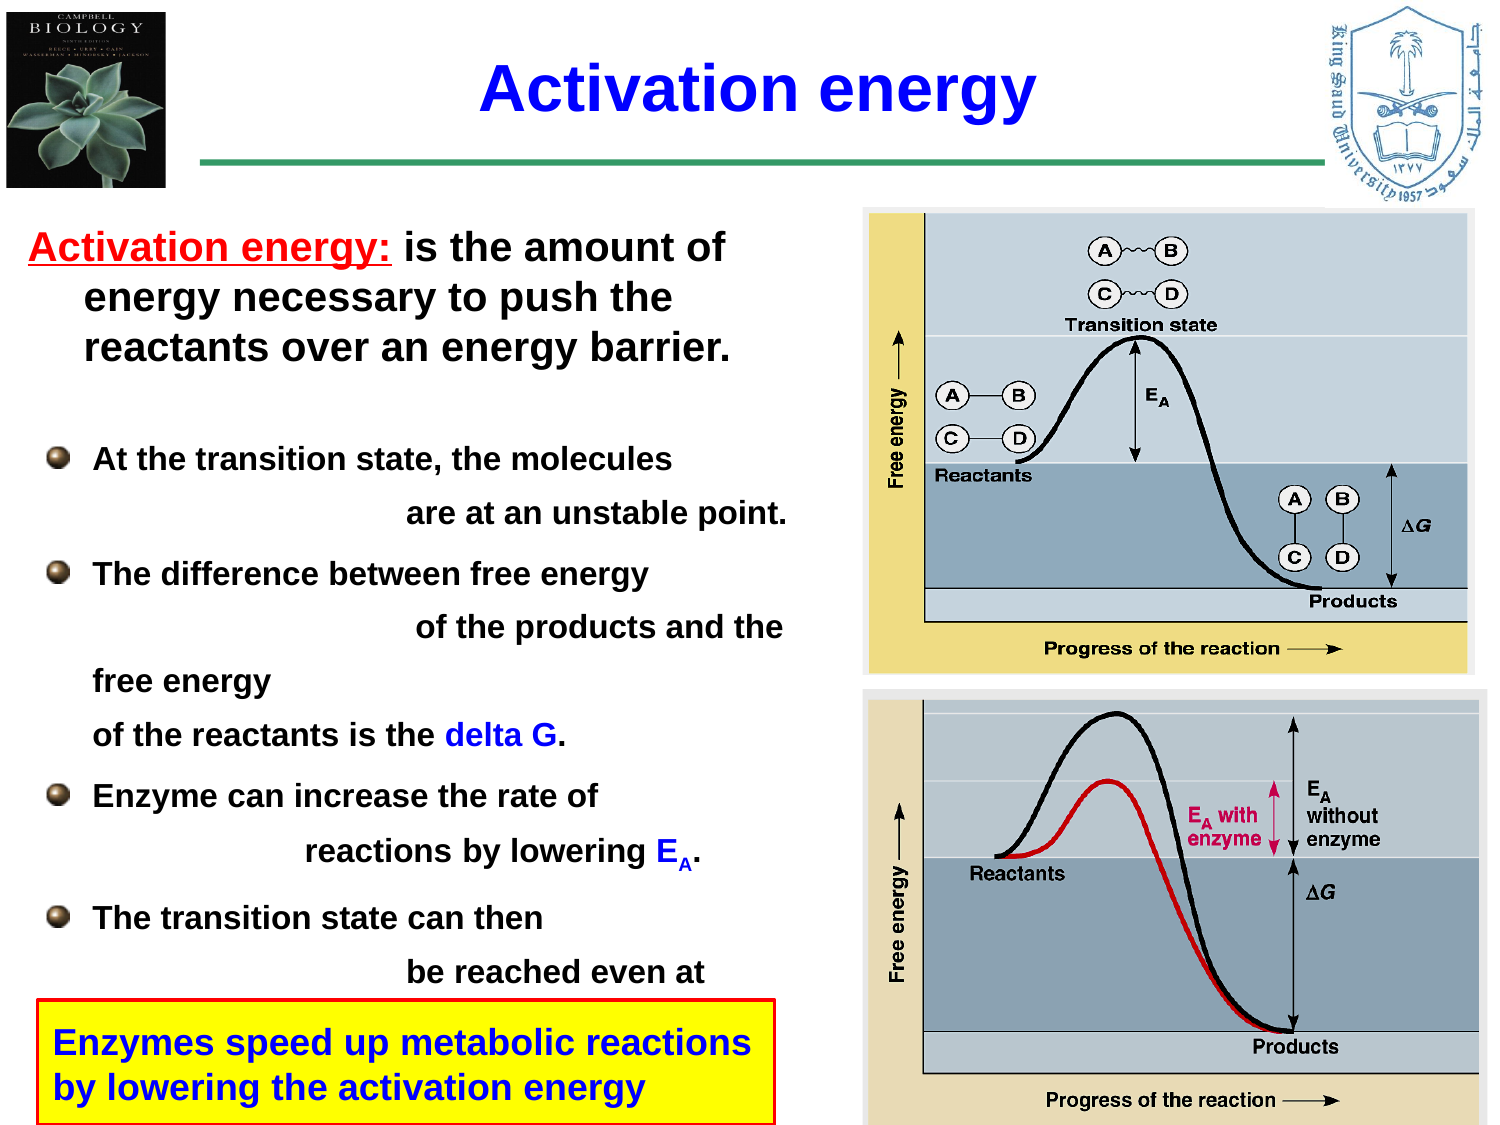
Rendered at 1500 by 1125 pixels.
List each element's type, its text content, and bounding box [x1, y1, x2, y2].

picture [45, 445, 70, 469]
picture [45, 559, 70, 584]
picture [45, 904, 70, 928]
picture [862, 209, 1476, 676]
title Enzymes speed up metabolic reactions by lowering the activation energy [37, 999, 775, 1125]
picture [862, 689, 1488, 1125]
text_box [5, 0, 1488, 209]
list Activation energy: is the amount of energy necessary to push the reactants over an energy barrier. At the transition state, the molecules are at an unstable point. The difference between free energy of the products and the free energy of the reactants is the delta G. Enzyme can increase the rate of reactions by lowering EA. The transition state can then be reached even at moderate temperatures. [12, 216, 863, 1113]
picture [45, 782, 70, 806]
